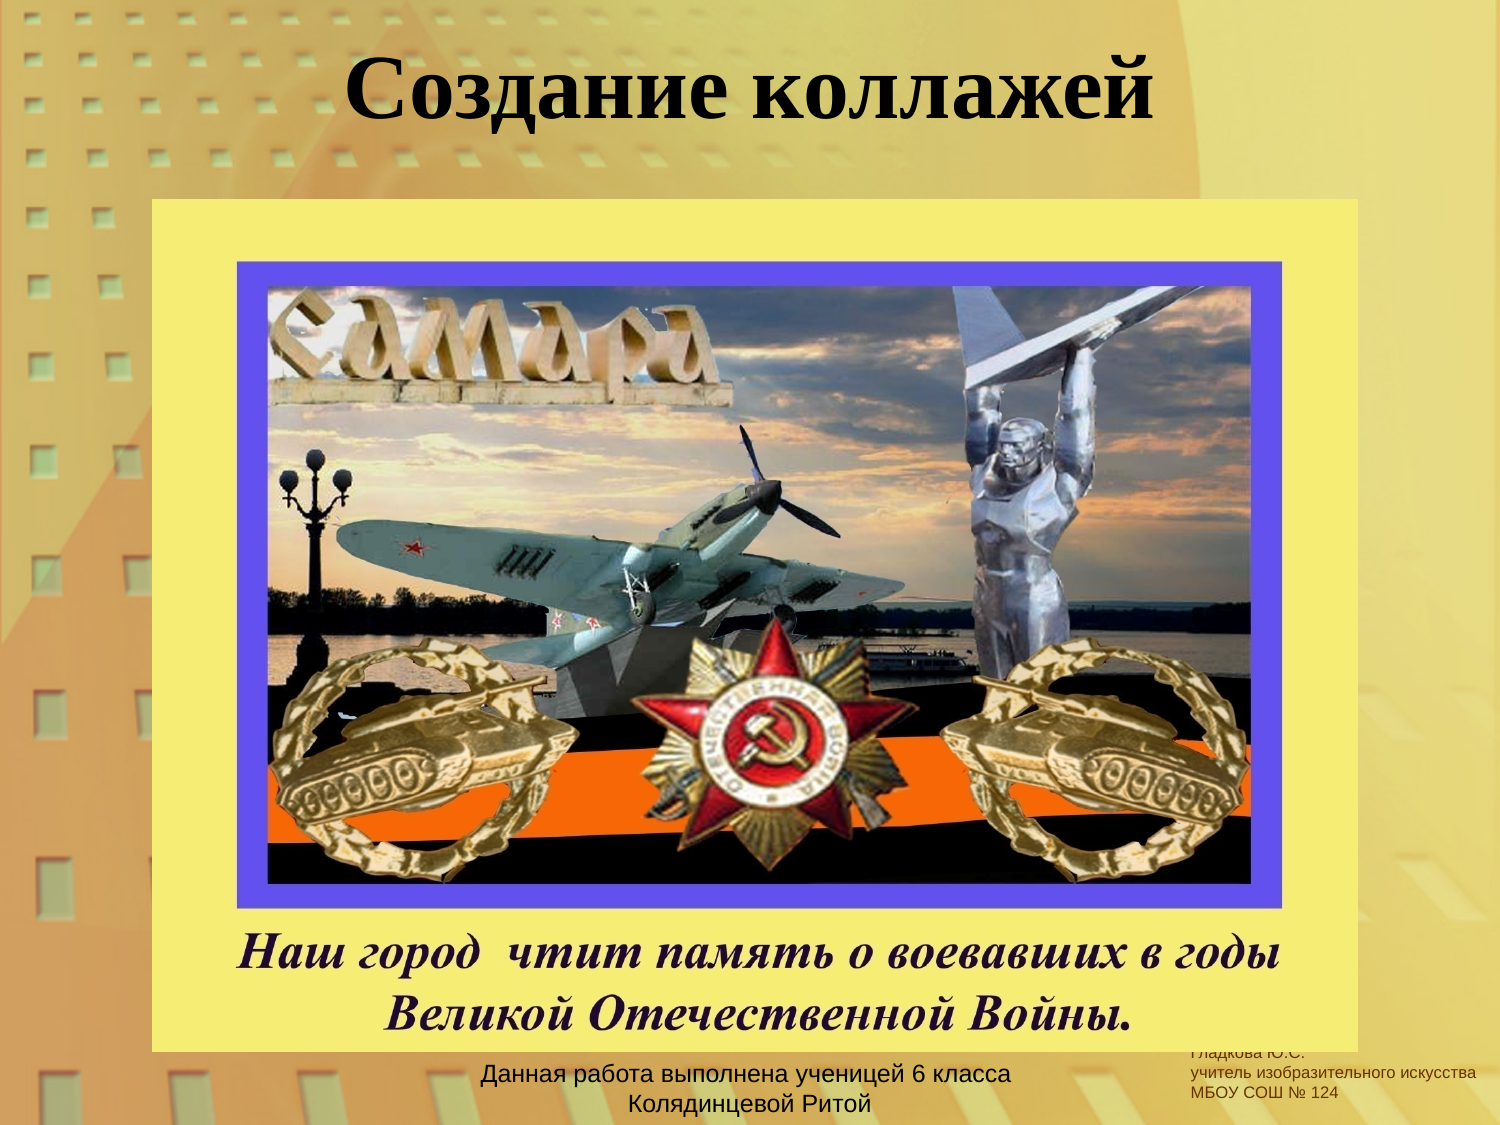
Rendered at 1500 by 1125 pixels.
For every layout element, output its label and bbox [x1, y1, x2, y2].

picture [152, 198, 1358, 1052]
text_box [0, 0, 1500, 1125]
